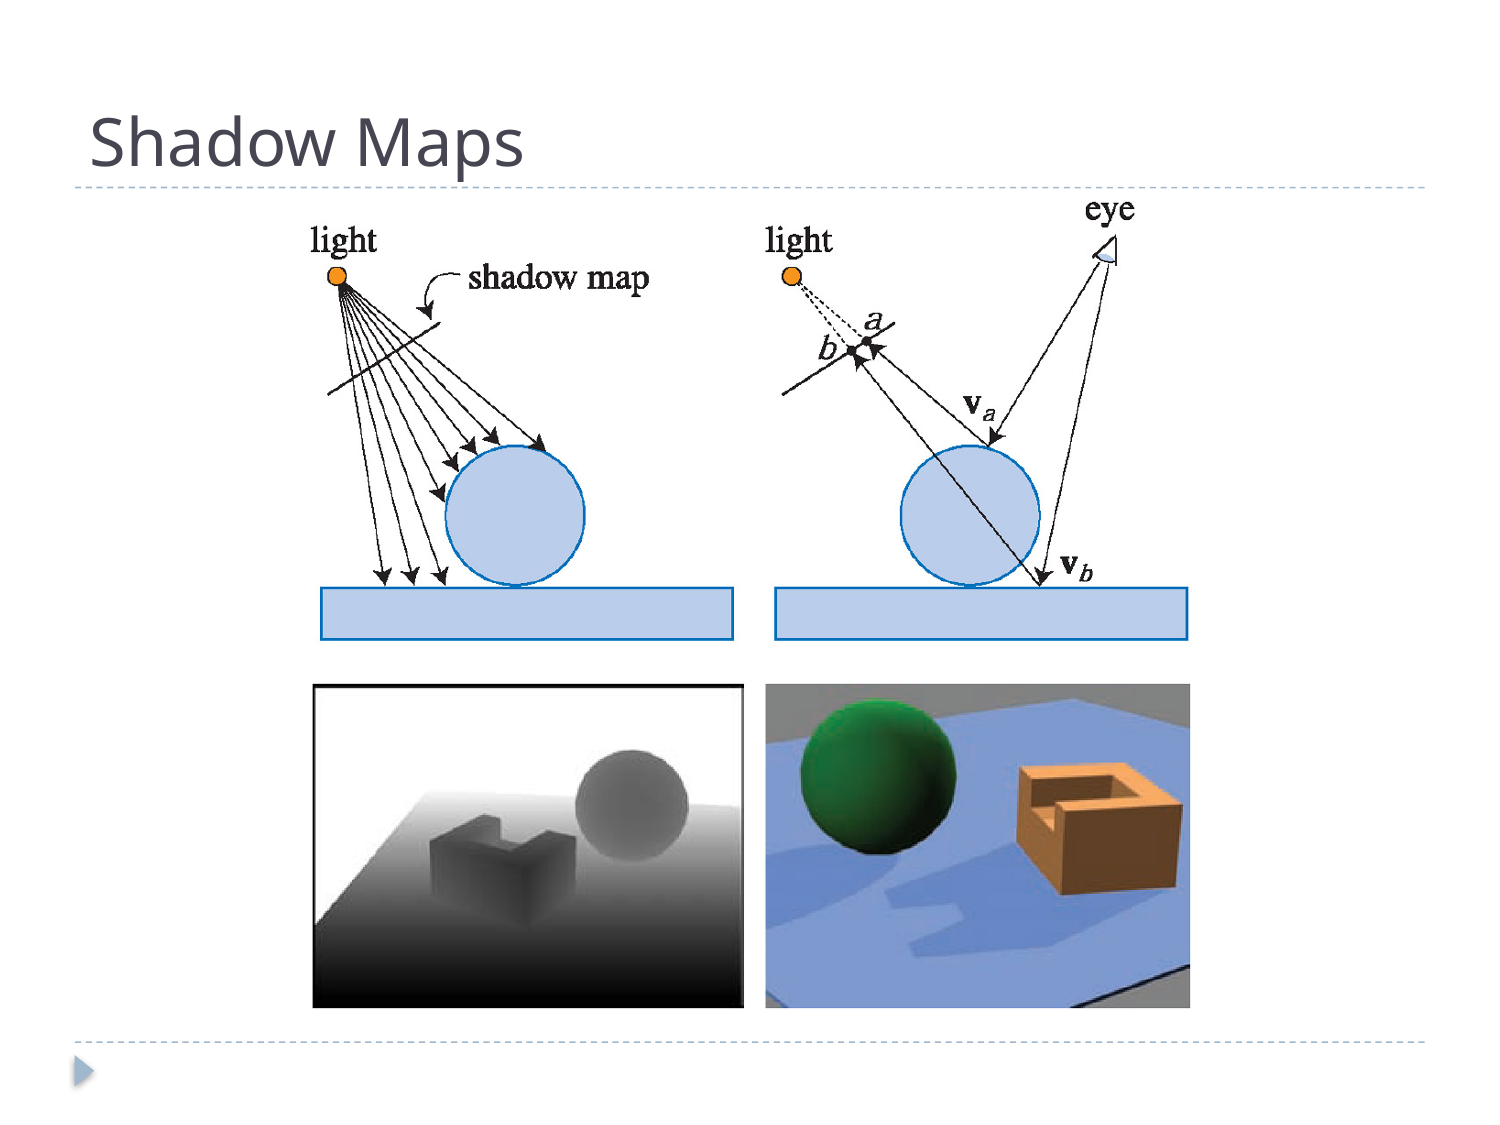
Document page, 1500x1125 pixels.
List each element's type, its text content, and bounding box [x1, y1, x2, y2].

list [308, 199, 1192, 1011]
title Shadow Maps [75, 24, 1425, 188]
